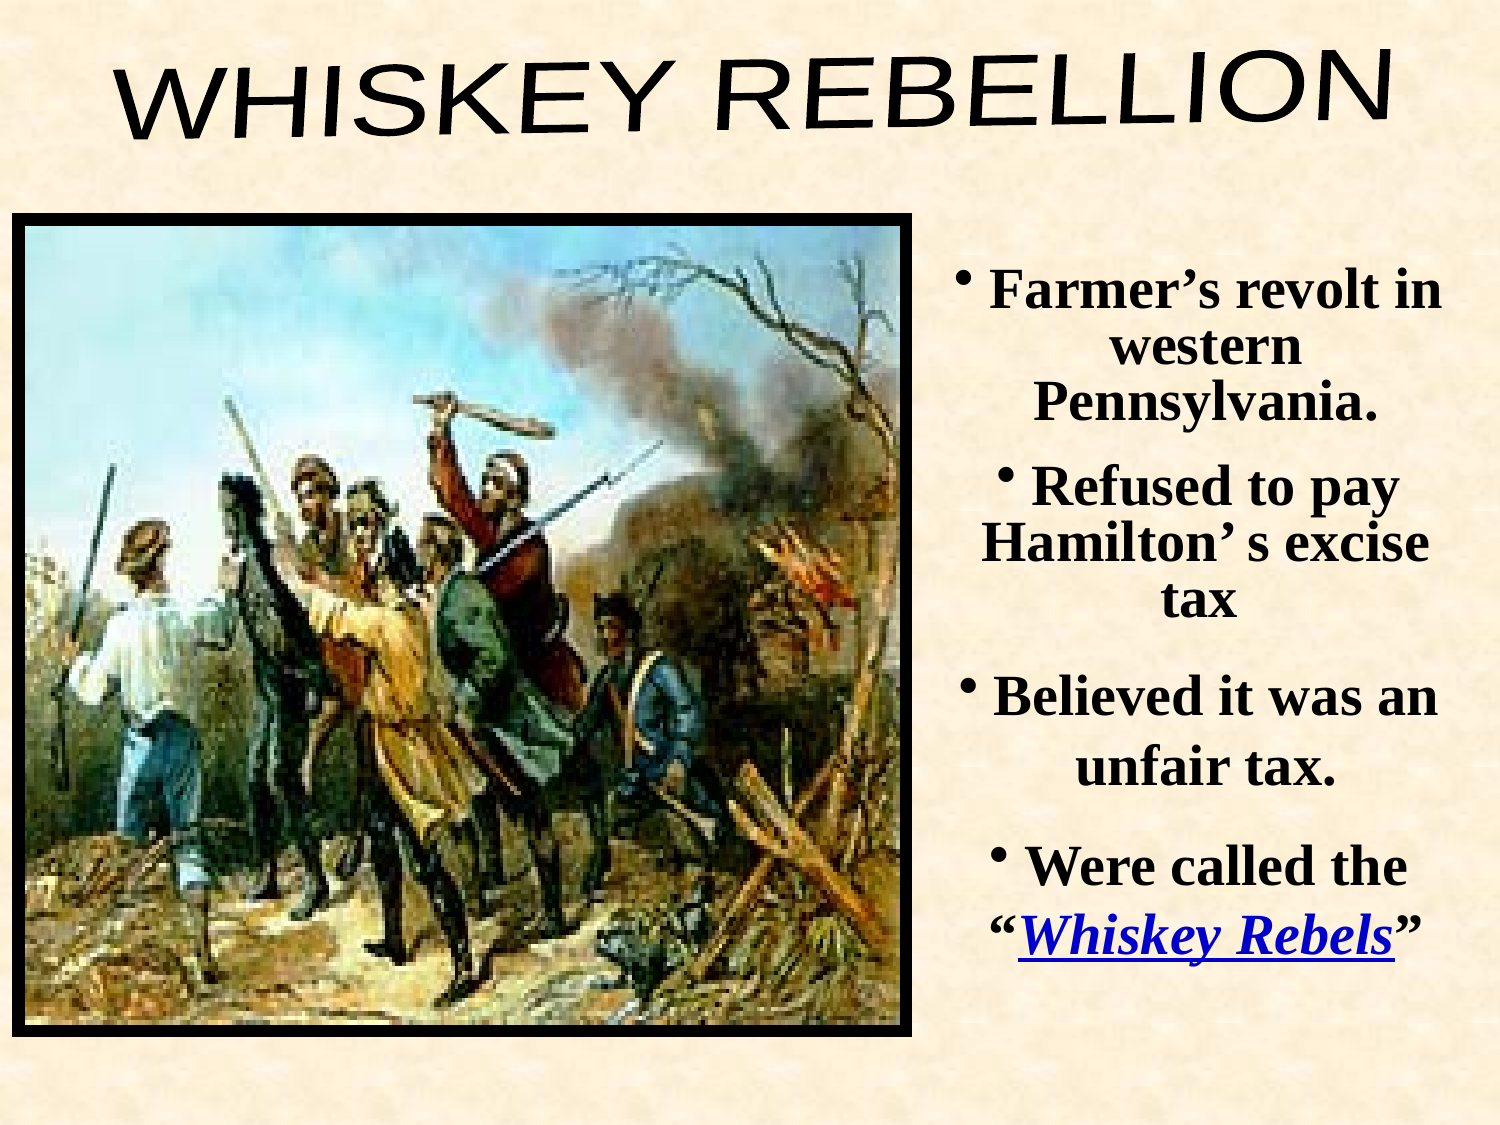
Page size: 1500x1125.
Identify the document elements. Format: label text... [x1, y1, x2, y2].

picture [0, 0, 1500, 1125]
text_box Farmer’s revolt in western Pennsylvania. Refused to pay Hamilton’ s excise tax Believed it was an unfair tax. Were called the “Whiskey Rebels” [937, 255, 1475, 1125]
